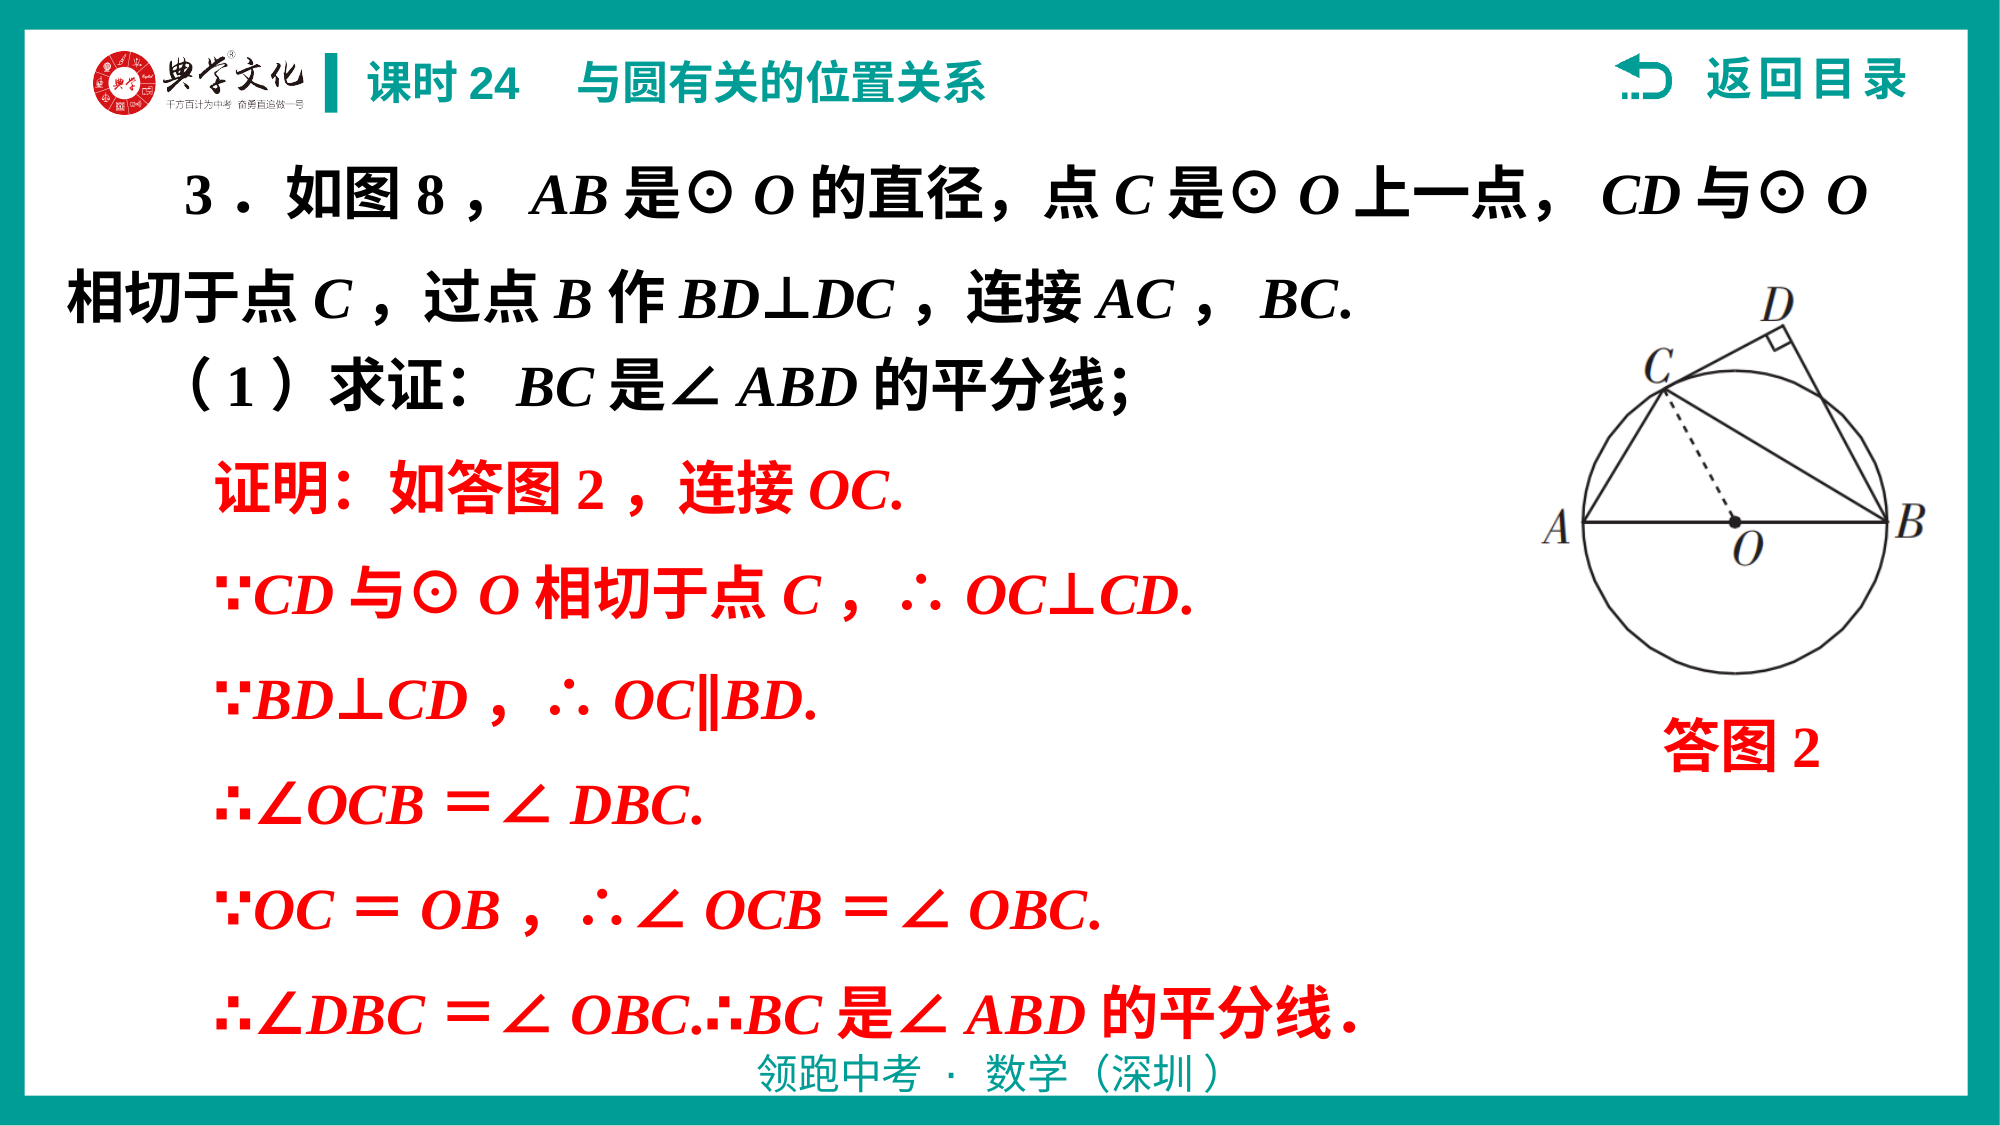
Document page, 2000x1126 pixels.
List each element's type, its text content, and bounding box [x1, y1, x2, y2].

text_box 证明：如答图2，连接OC. ∵CD与⊙O相切于点C，∴OC⊥CD. ∵BD⊥CD，∴OC∥BD. ∴∠OCB＝∠DBC. ∵OC＝OB，∴∠OCB＝∠OBC. ∴∠DBC＝∠OBC.∴BC是∠ABD的平分线． [198, 409, 1491, 1054]
picture [93, 50, 304, 113]
text_box （1）求证：BC是∠ABD的平分线； [22, 340, 1316, 426]
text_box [1536, 280, 1934, 788]
picture [1614, 53, 1672, 104]
text_box 3．如图8，AB是⊙O的直径，点C是⊙O上一点，CD与⊙O相切于点C，过点B作BD⊥DC，连接AC，BC. [51, 113, 1896, 338]
